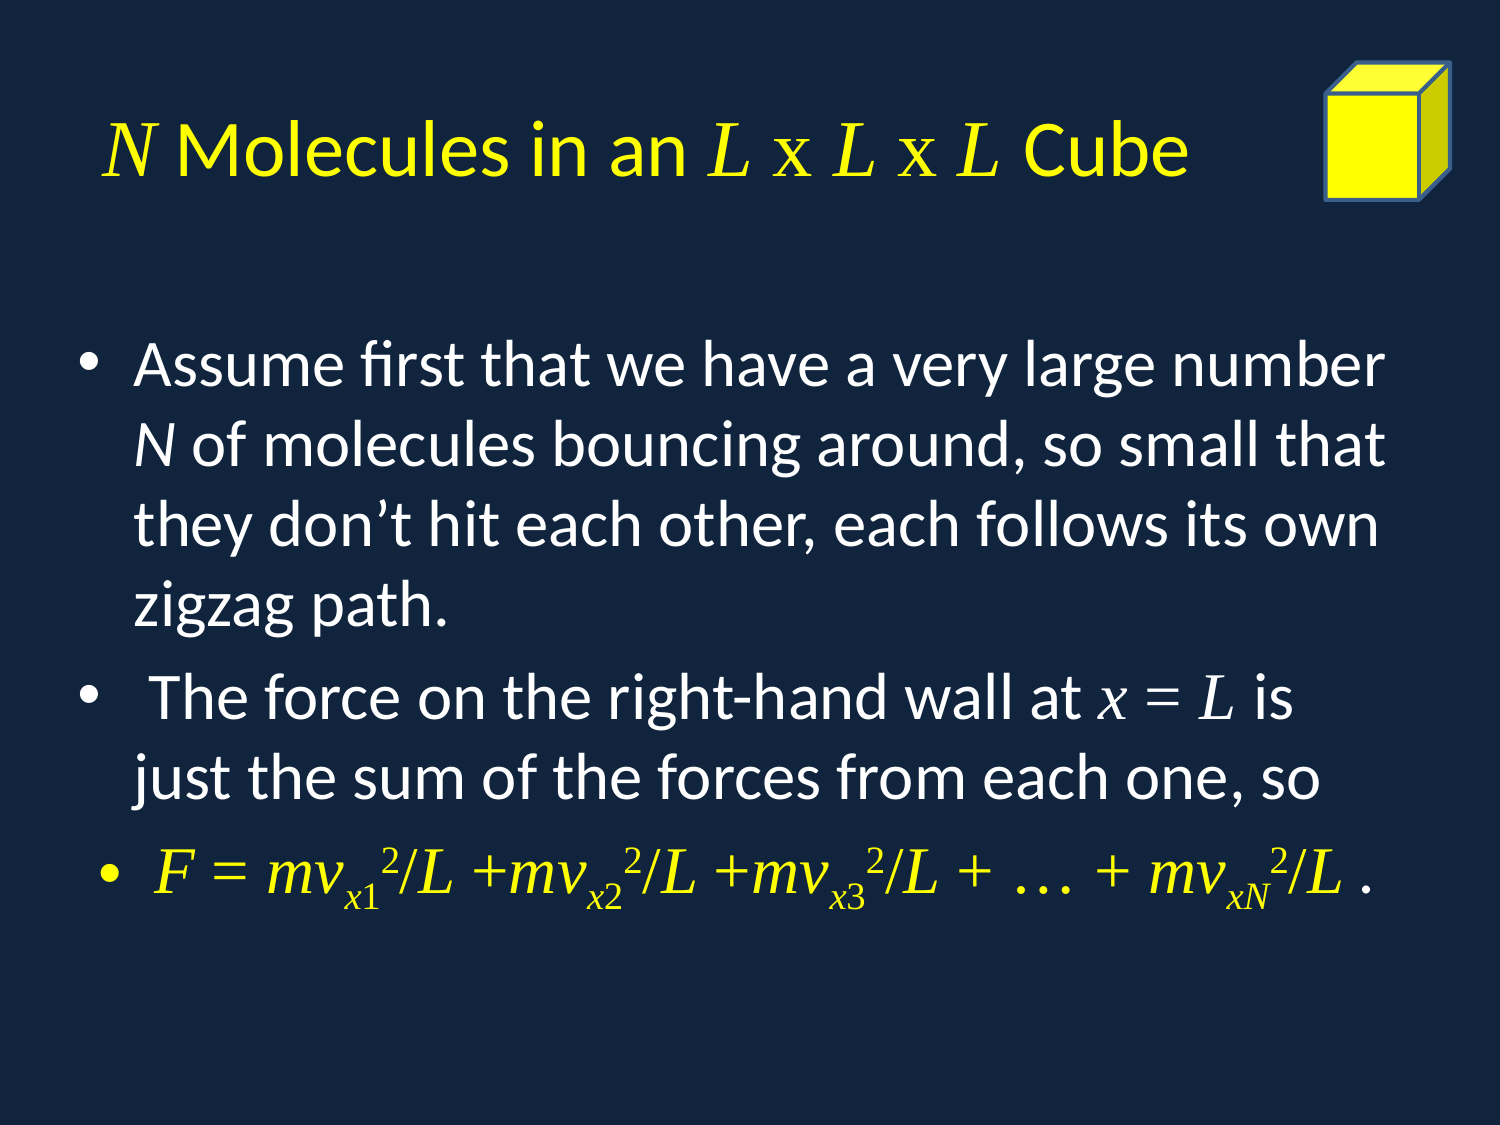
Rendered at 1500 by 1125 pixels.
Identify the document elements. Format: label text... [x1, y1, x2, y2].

text_box [1323, 60, 1453, 202]
title N Molecules in an L x L x L Cube [87, 50, 1300, 238]
list Assume first that we have a very large number N of molecules bouncing around, so small that they don’t hit each other, each follows its own zigzag path. The force on the right-hand wall at x = L is just the sum of the forces from each one, so F = mvx12/L +mvx22/L +mvx32/L + … + mvxN2/L . [62, 312, 1413, 1013]
